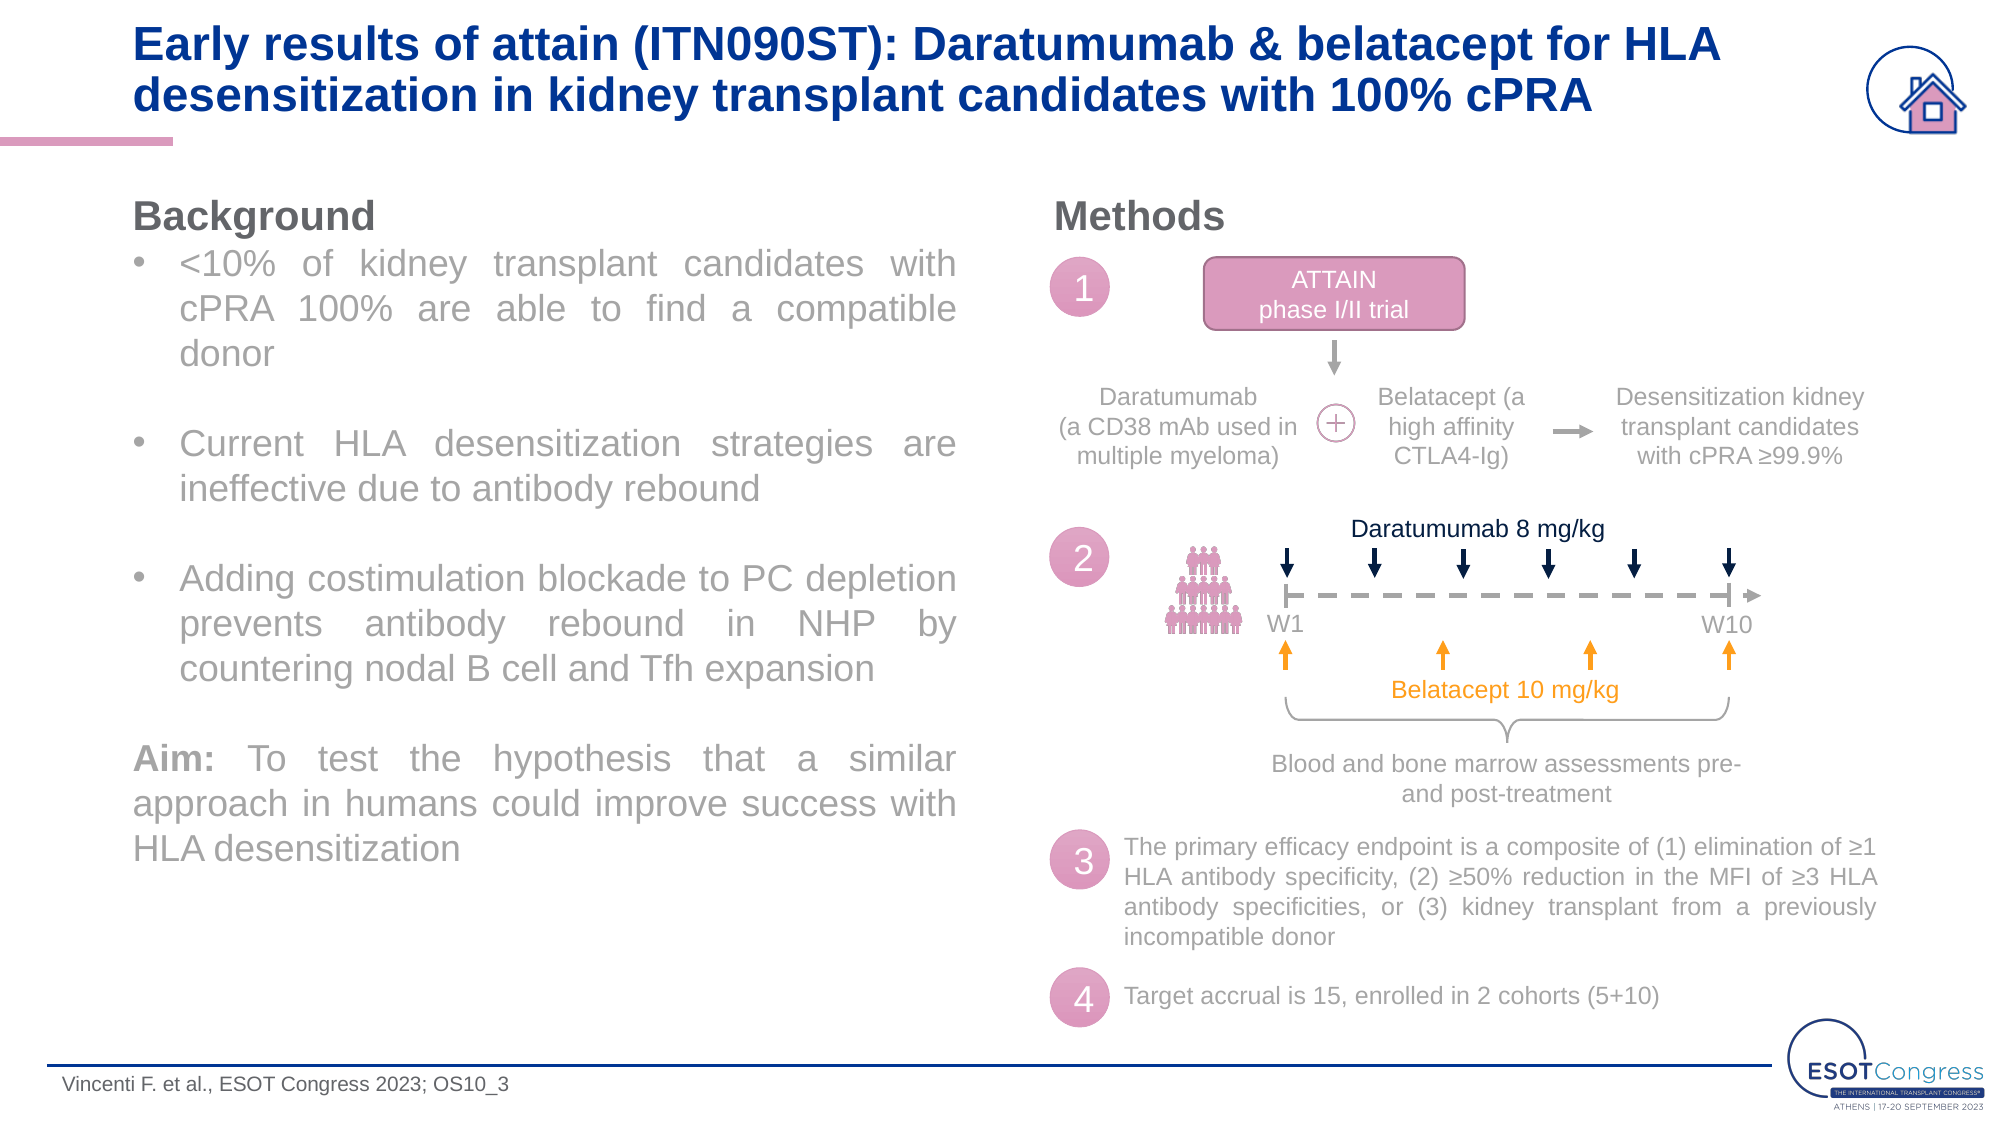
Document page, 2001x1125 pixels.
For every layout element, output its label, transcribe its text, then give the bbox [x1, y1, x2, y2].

text_box Methods [1039, 181, 1266, 246]
picture [1897, 68, 1969, 139]
text_box Background <10% of kidney transplant candidates with cPRA 100% are able to find a compatible donor Current HLA desensitization strategies are ineffective due to antibody rebound Adding costimulation blockade to PC depletion prevents antibody rebound in NHP by countering nodal B cell and Tfh expansion Aim: To test the hypothesis that a similar approach in humans could improve success with HLA desensitization [117, 181, 972, 877]
picture [1772, 996, 2000, 1125]
list Vincenti F. et al., ESOT Congress 2023; OS10_3 [46, 1066, 1223, 1118]
text_box The primary efficacy endpoint is a composite of (1) elimination of ≥1 HLA antibody specificity, (2) ≥50% reduction in the MFI of ≥3 HLA antibody specificities, or (3) kidney transplant from a previously incompatible donor Target accrual is 15, enrolled in 2 cohorts (5+10) [1109, 822, 1894, 1018]
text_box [1039, 257, 1894, 479]
text_box 3 [1049, 829, 1110, 890]
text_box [1156, 504, 1788, 816]
text_box 2 [1049, 526, 1110, 588]
title Early results of attain (ITN090ST): Daratumumab & belatacept for HLA desensitization in kidney transplant candidates with 100% cPRA [117, 15, 1843, 126]
text_box 4 [1049, 967, 1110, 1028]
